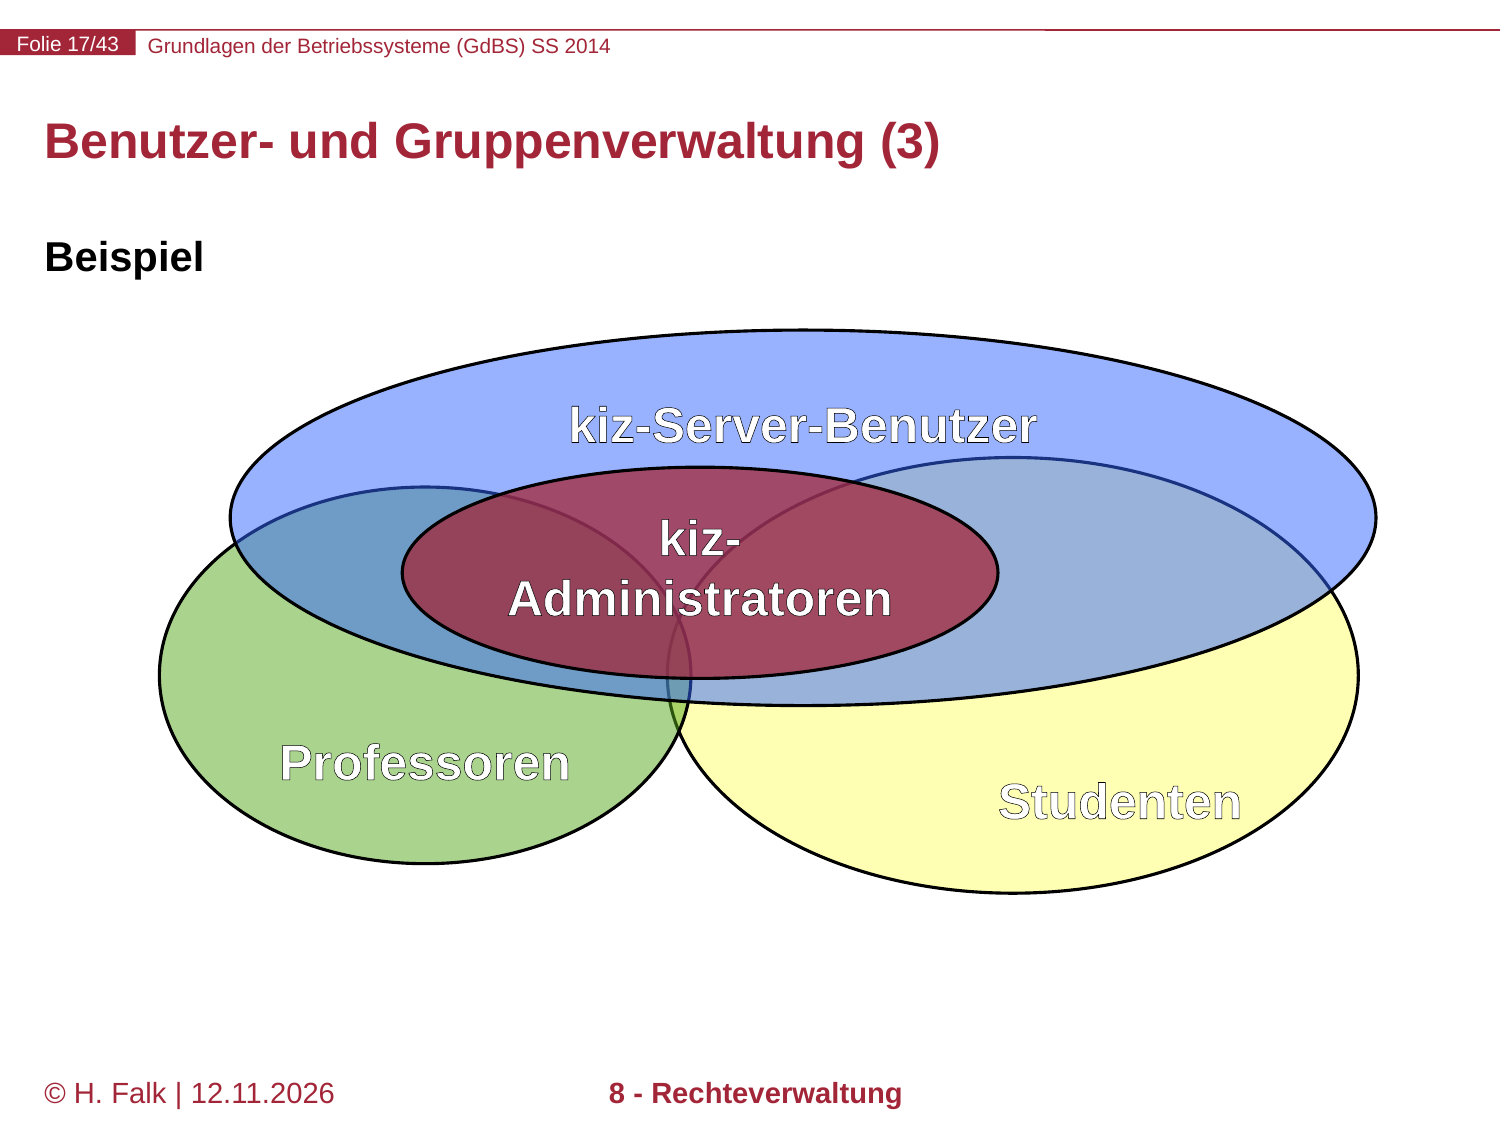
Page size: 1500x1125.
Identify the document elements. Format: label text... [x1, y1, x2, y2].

text_box Studenten [679, 591, 1359, 894]
text_box kiz-Server-Benutzer [230, 330, 1376, 706]
footer 8 - Rechteverwaltung [301, 1066, 1211, 1125]
list Beispiel [29, 227, 1471, 1047]
text_box kiz-Administratoren [402, 467, 998, 679]
text_box Professoren [159, 543, 689, 864]
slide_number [29, 1066, 301, 1125]
title Benutzer- und Gruppenverwaltung (3) [29, 90, 1471, 198]
